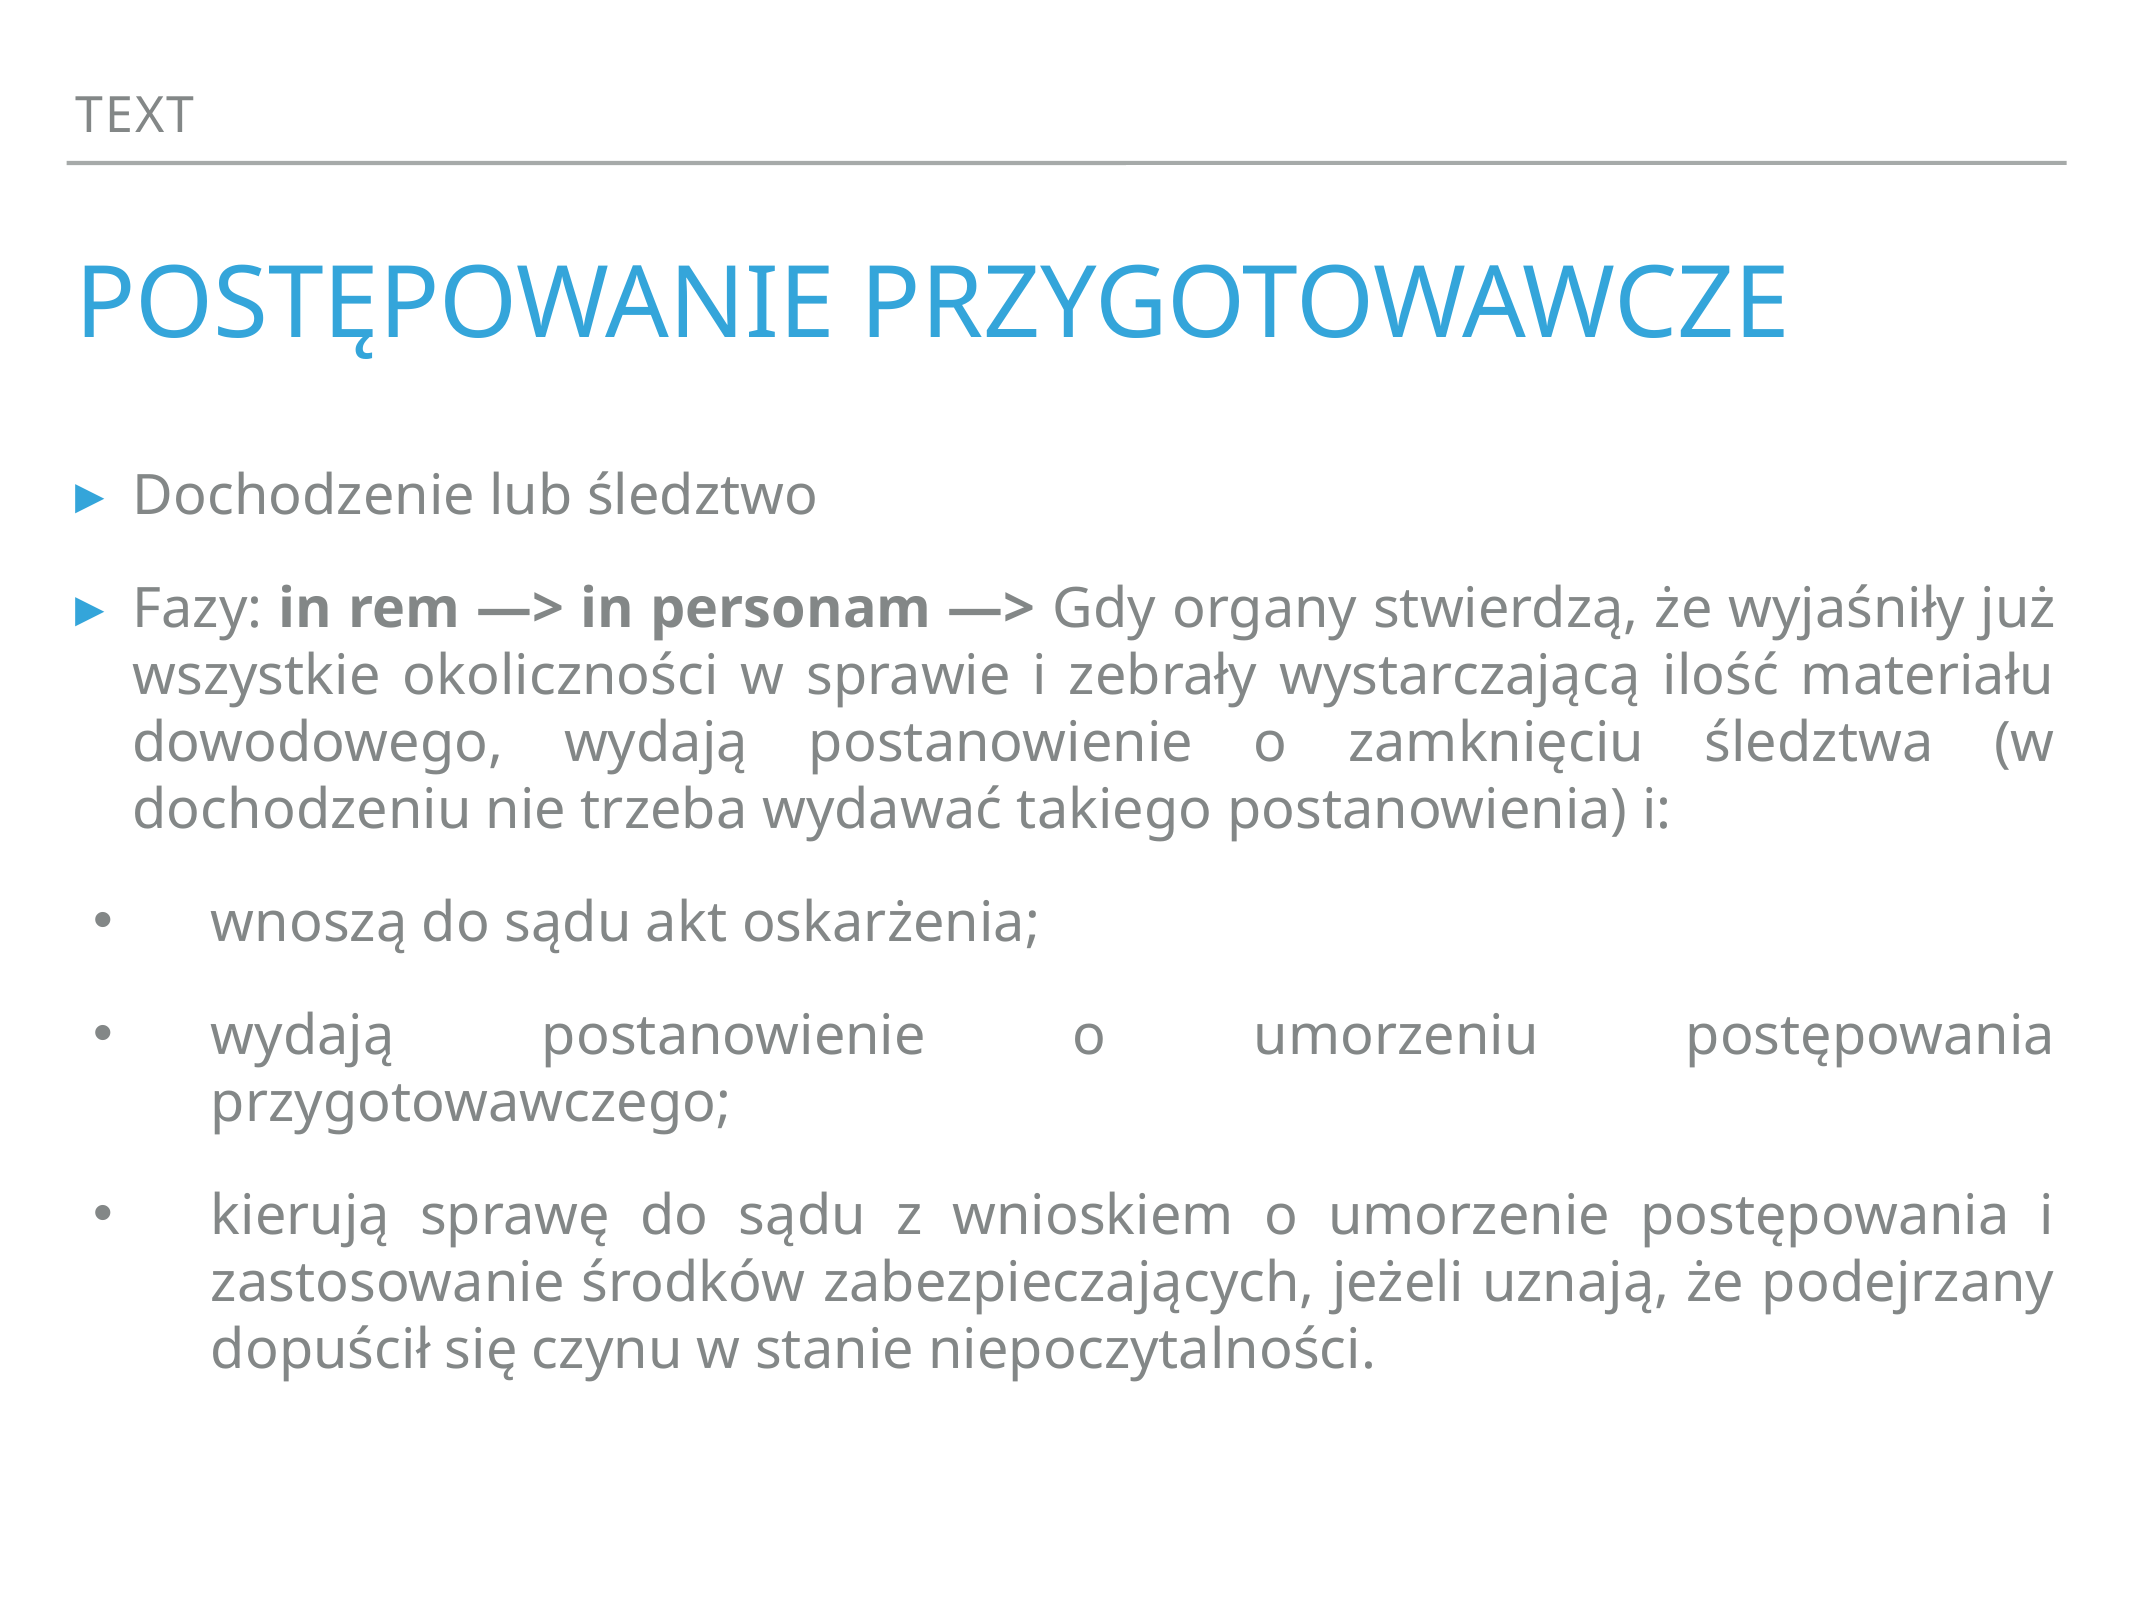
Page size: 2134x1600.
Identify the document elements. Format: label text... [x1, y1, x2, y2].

list Dochodzenie lub śledztwo Fazy: in rem —> in personam —> Gdy organy stwierdzą, że wyjaśniły już wszystkie okoliczności w sprawie i zebrały wystarczającą ilość materiału dowodowego, wydają postanowienie o zamknięciu śledztwa (w dochodzeniu nie trzeba wydawać takiego postanowienia) i: wnoszą do sądu akt oskarżenia; wydają postanowienie o umorzeniu postępowania przygotowawczego; kierują sprawę do sądu z wnioskiem o umorzenie postępowania i zastosowanie środków zabezpieczających, jeżeli uznają, że podejrzany dopuścił się czynu w stanie niepoczytalności. [66, 449, 2068, 1453]
list Text [66, 74, 1901, 151]
title Postępowanie przygotowawcze [66, 251, 2068, 372]
